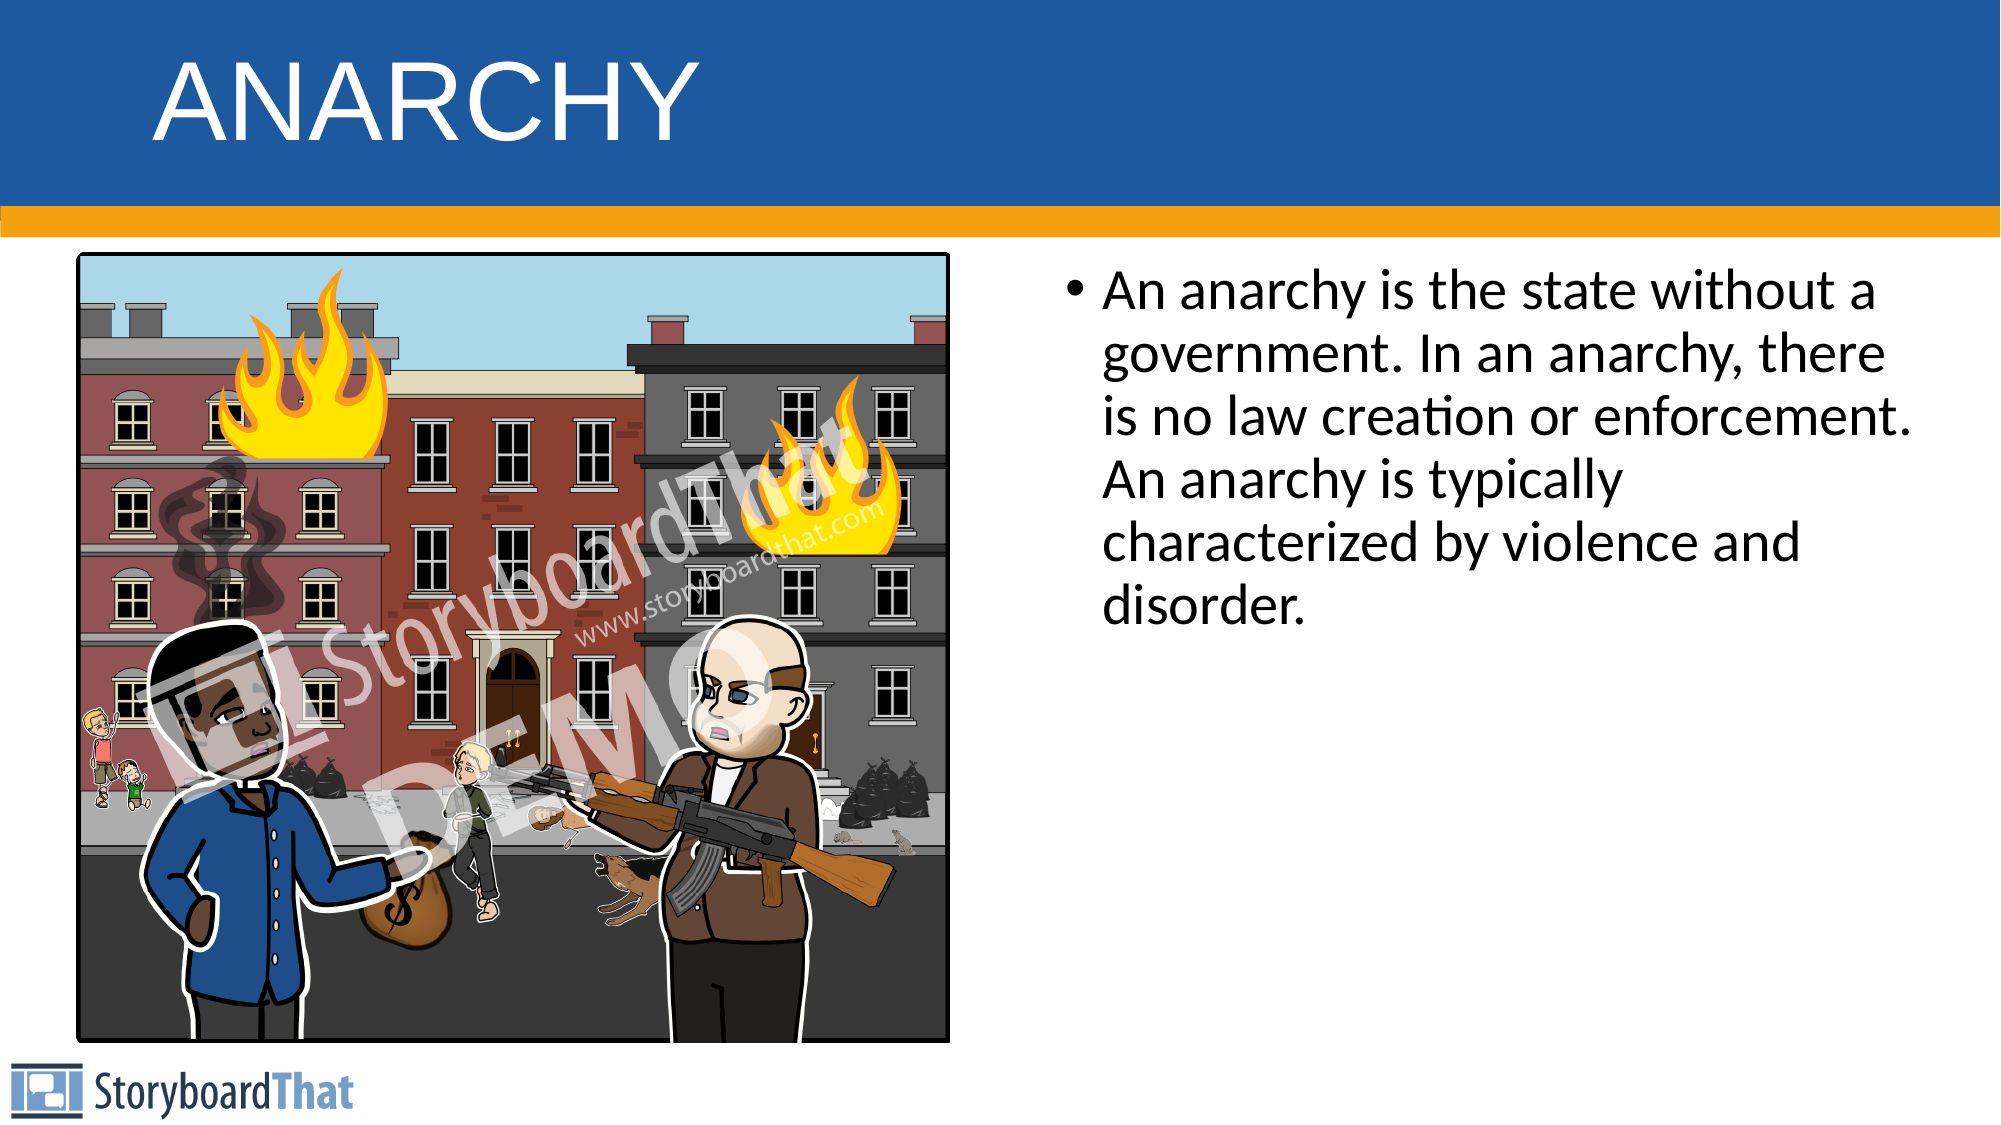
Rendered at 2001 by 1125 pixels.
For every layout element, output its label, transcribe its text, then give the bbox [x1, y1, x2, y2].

picture [9, 1060, 357, 1120]
list An anarchy is the state without a government. In an anarchy, there is no law creation or enforcement. An anarchy is typically characterized by violence and disorder. [1050, 251, 1950, 1044]
title ANARCHY [137, 2, 1863, 206]
picture [74, 251, 951, 1044]
